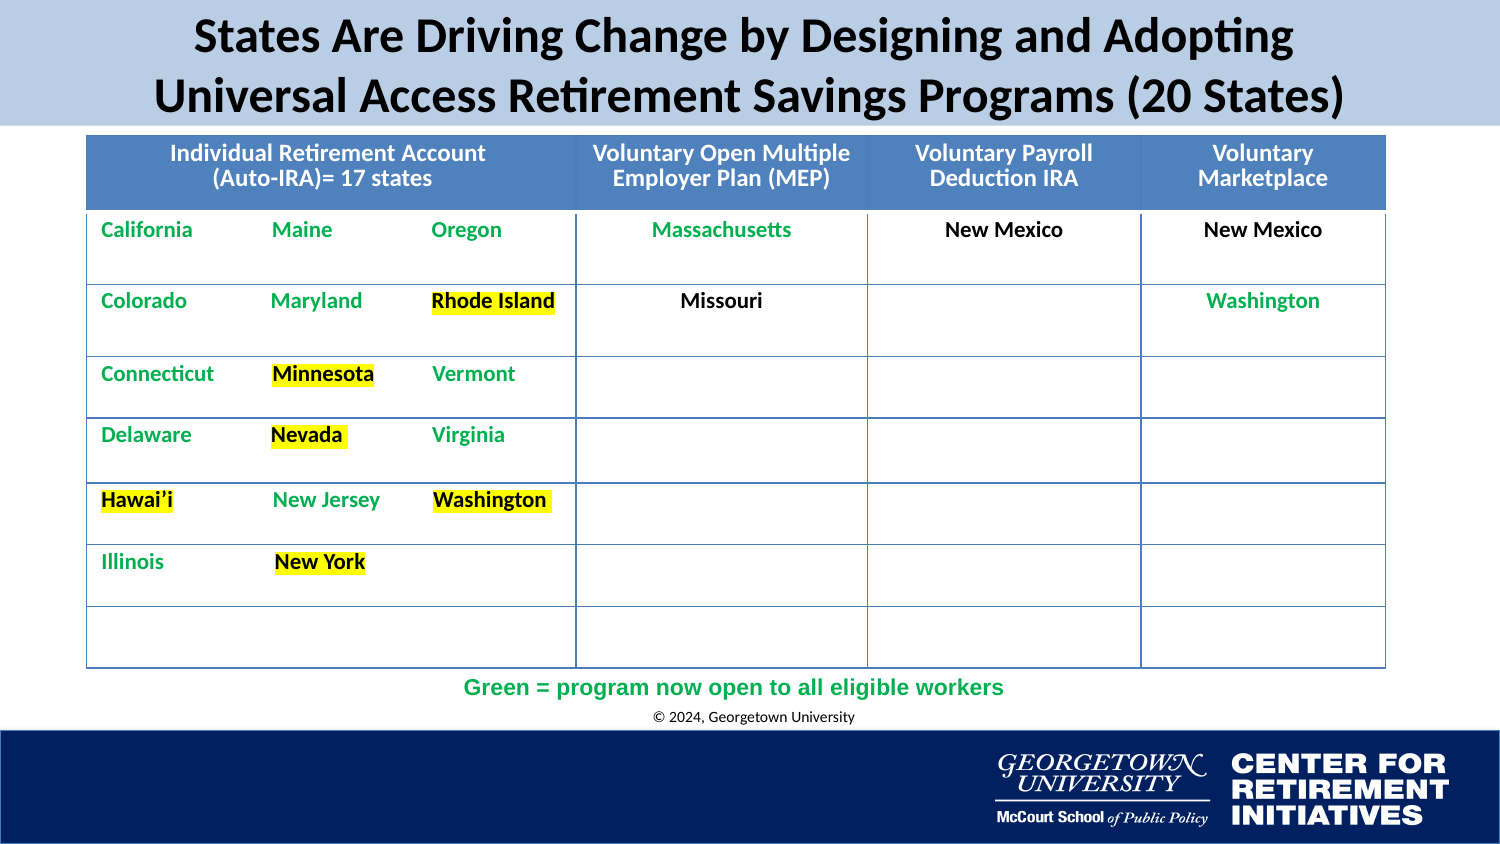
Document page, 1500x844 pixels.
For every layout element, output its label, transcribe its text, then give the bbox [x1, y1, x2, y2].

table_cell [868, 545, 1140, 606]
table_cell Illinois New York [87, 545, 575, 606]
table_cell [1142, 545, 1385, 606]
table_cell [577, 357, 867, 417]
table_header Voluntary Payroll Deduction IRA [868, 136, 1140, 210]
table_cell New Mexico [1142, 214, 1385, 284]
table_cell Missouri [577, 285, 867, 356]
table_cell Hawai’i New Jersey Washington [87, 484, 575, 544]
table_cell [1142, 484, 1385, 544]
table_cell [1142, 357, 1385, 417]
table_cell Washington [1142, 285, 1385, 356]
table_header Voluntary Open Multiple Employer Plan (MEP) [577, 136, 867, 210]
table_cell Delaware Nevada Virginia [87, 419, 575, 482]
table_cell New Mexico [868, 214, 1140, 284]
table_cell Connecticut Minnesota Vermont [87, 357, 575, 417]
table_cell [868, 357, 1140, 417]
text_box © 2024, Georgetown University [637, 708, 937, 733]
table_cell Massachusetts [577, 214, 867, 284]
table_header Voluntary Marketplace [1142, 136, 1385, 210]
text_box Green = program now open to all eligible workers [448, 669, 1096, 708]
title States Are Driving Change by Designing and Adopting Universal Access Retirement Savings Programs (20 States) [0, 0, 1500, 126]
table_cell California Maine Oregon [87, 214, 575, 284]
table_cell [868, 285, 1140, 356]
table_cell [868, 484, 1140, 544]
table_cell [577, 545, 867, 606]
table_cell [577, 484, 867, 544]
table_cell Colorado Maryland Rhode Island [87, 285, 575, 356]
text_box [0, 730, 1500, 844]
table_cell [868, 607, 1140, 667]
table_cell [577, 607, 867, 667]
table_cell [1142, 607, 1385, 667]
table_cell [868, 419, 1140, 482]
table_cell [1142, 419, 1385, 482]
picture [995, 753, 1449, 827]
table_cell [87, 607, 575, 667]
table_cell [577, 419, 867, 482]
table_header Individual Retirement Account (Auto-IRA)= 17 states [87, 136, 575, 210]
